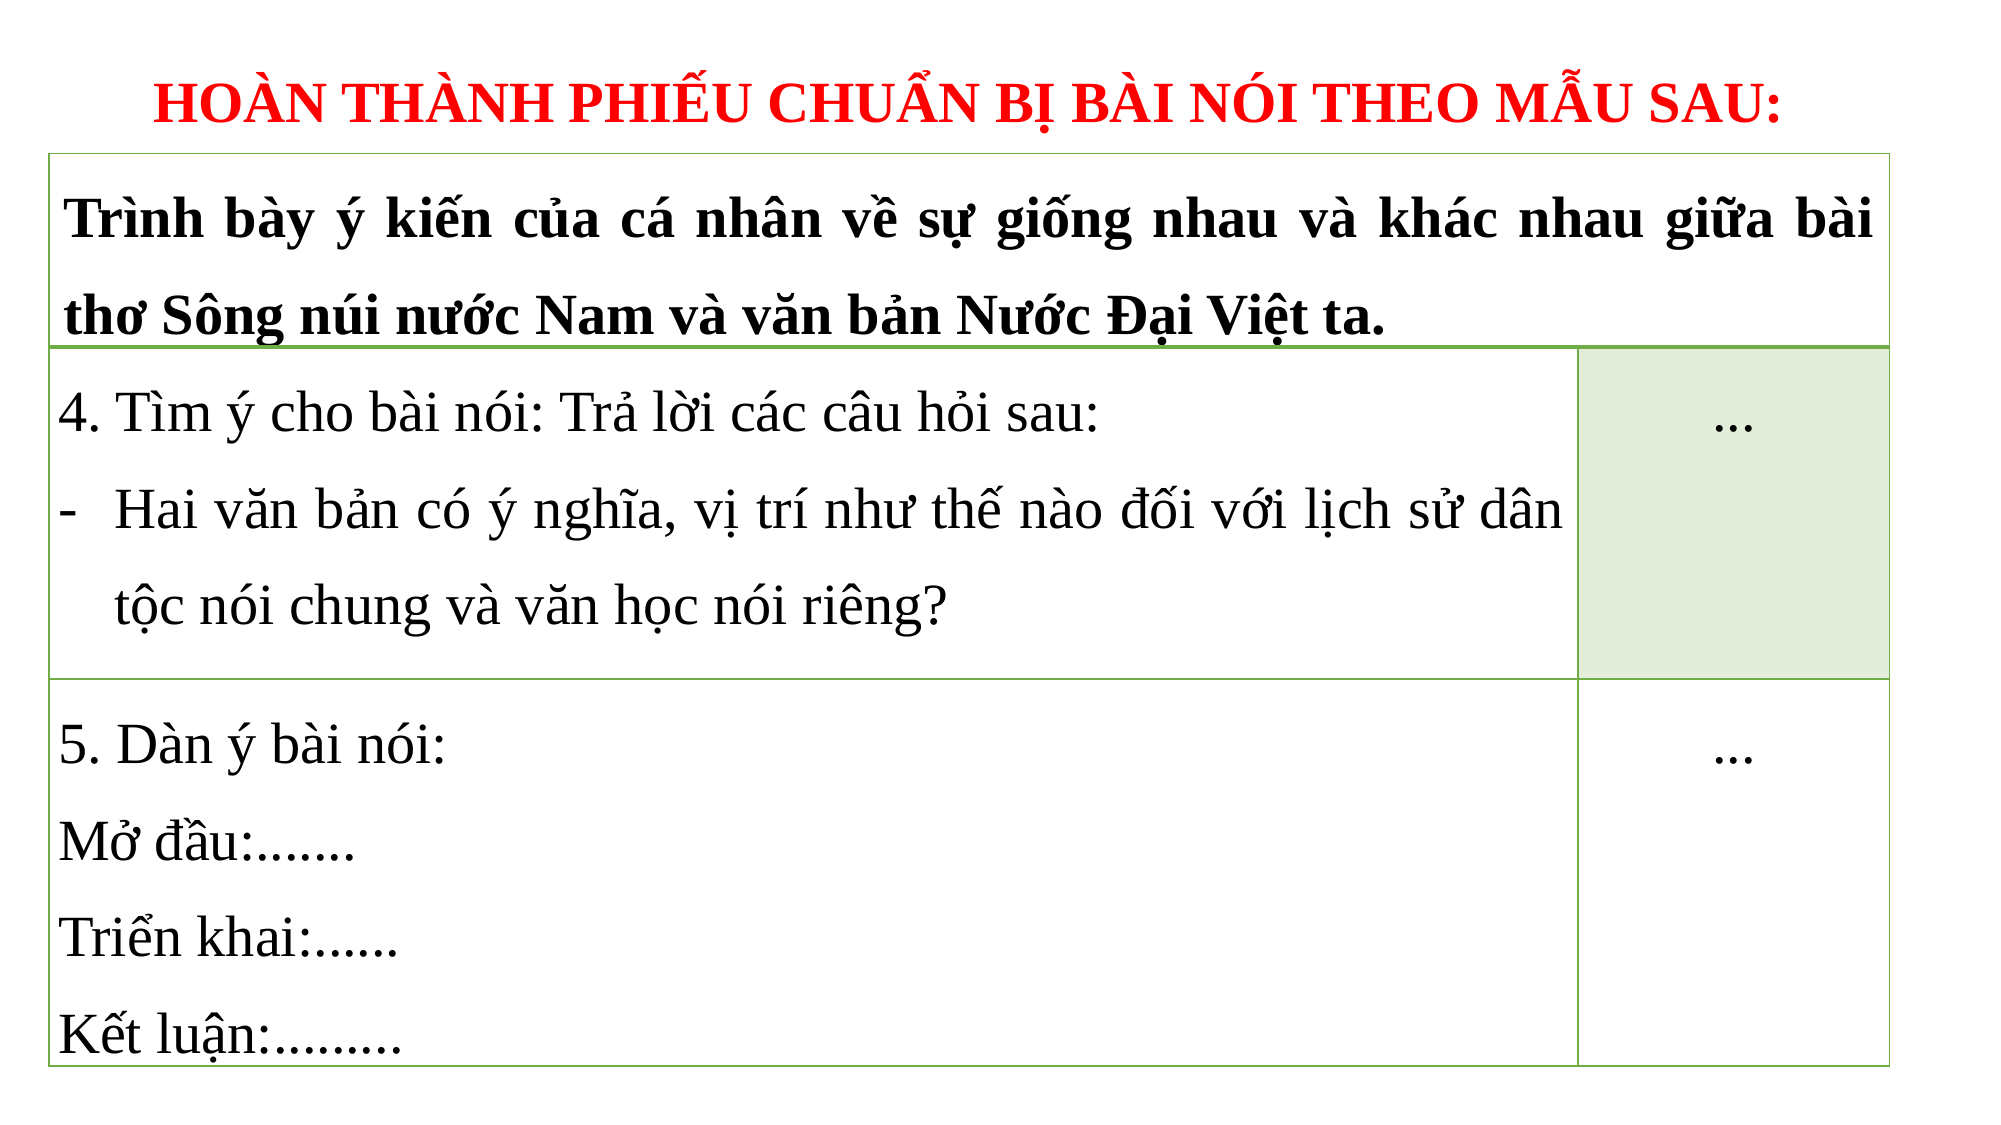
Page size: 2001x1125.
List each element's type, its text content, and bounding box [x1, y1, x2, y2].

table_cell 5. Dàn ý bài nói: Mở đầu:....... Triển khai:...... Kết luận:......... [50, 680, 1577, 1065]
table_cell ... [1579, 680, 1889, 1065]
text_box HOÀN THÀNH PHIẾU CHUẨN BỊ BÀI NÓI THEO MẪU SAU: [138, 36, 1801, 142]
table_header Trình bày ý kiến của cá nhân về sự giống nhau và khác nhau giữa bài thơ Sông núi nước Nam và văn bản Nước Đại Việt ta. [50, 154, 1889, 345]
table_cell ... [1579, 349, 1889, 678]
table_cell 4. Tìm ý cho bài nói: Trả lời các câu hỏi sau: Hai văn bản có ý nghĩa, vị trí như thế nào đối với lịch sử dân tộc nói chung và văn học nói riêng? [50, 349, 1577, 678]
